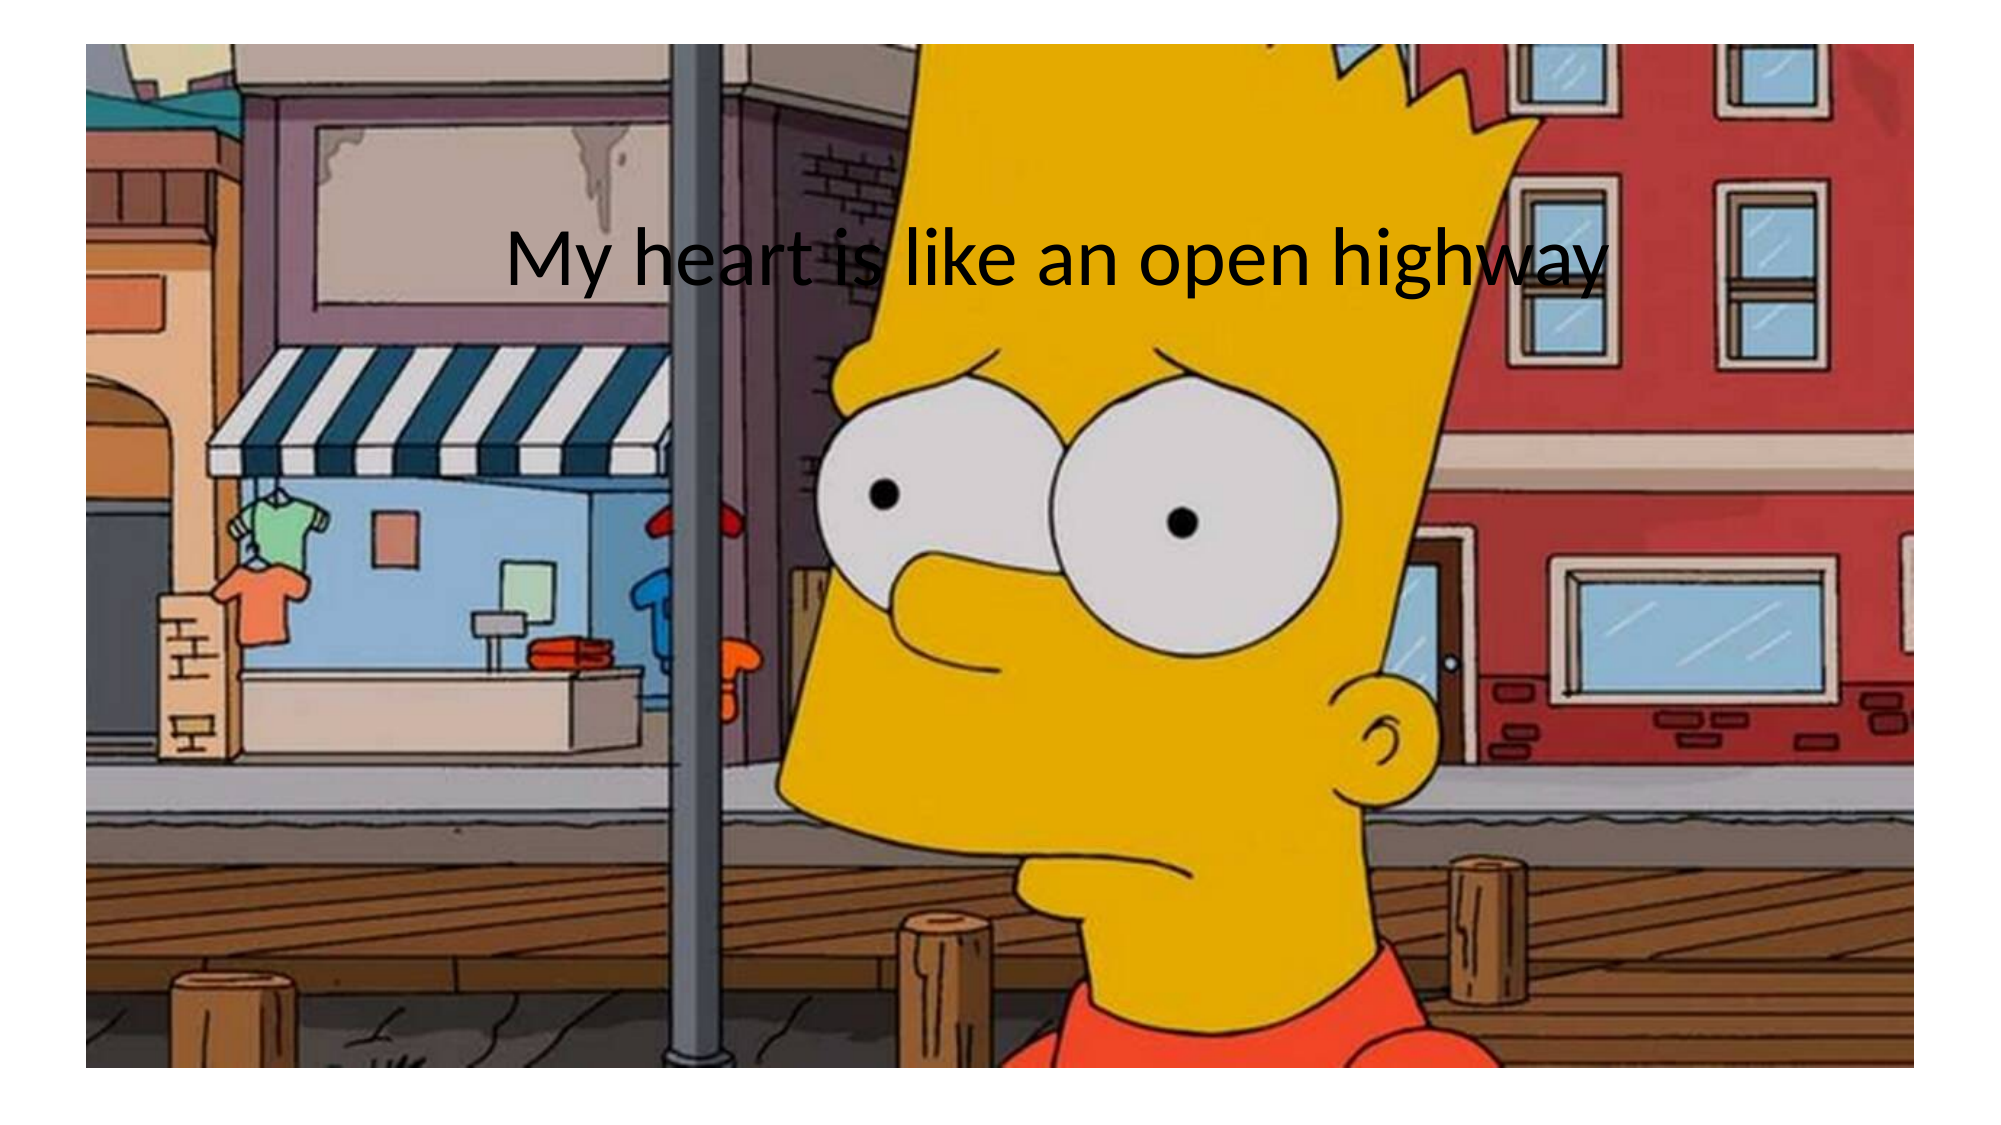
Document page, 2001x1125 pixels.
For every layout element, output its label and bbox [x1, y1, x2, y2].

picture [86, 44, 1914, 1068]
